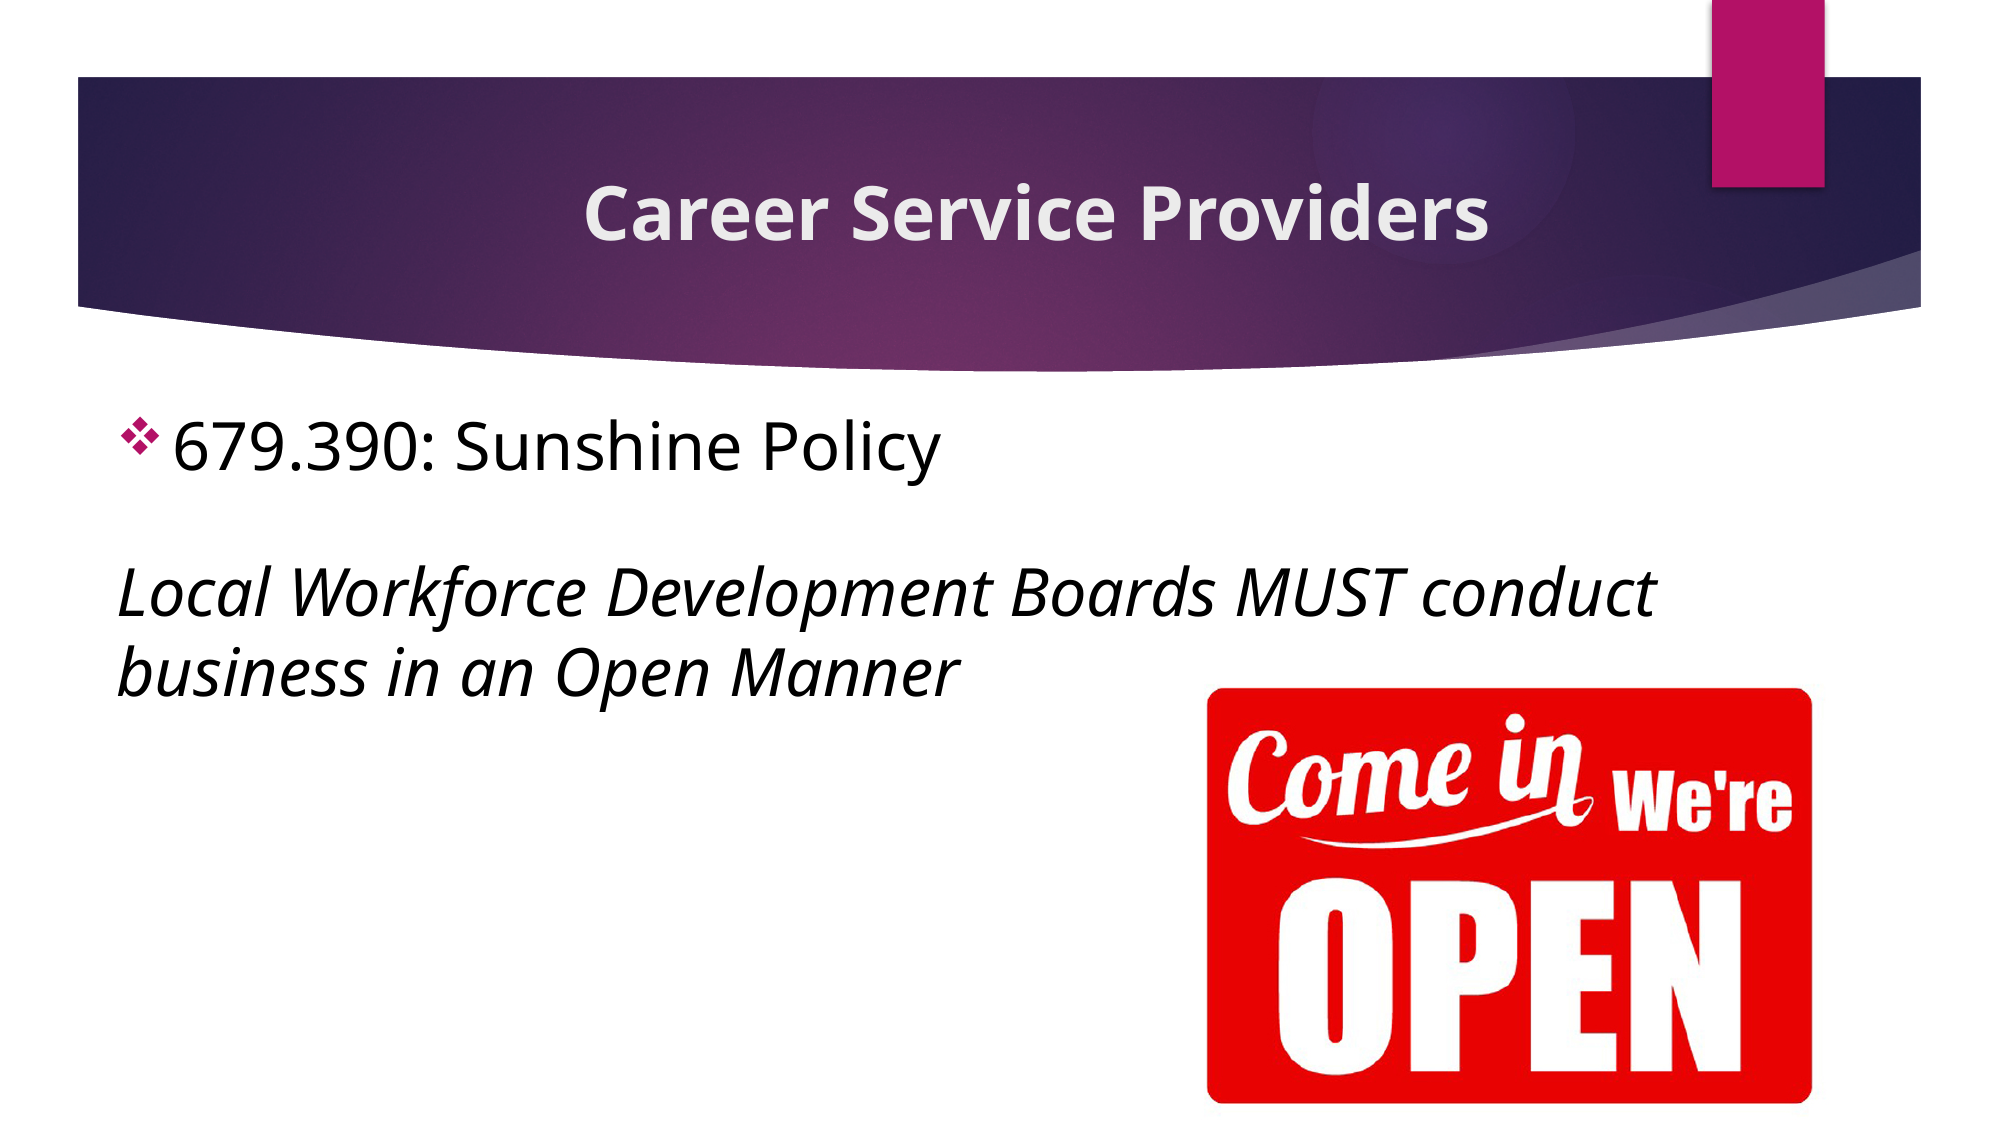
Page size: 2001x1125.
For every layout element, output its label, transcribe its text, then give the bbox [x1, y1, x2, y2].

picture [1186, 666, 1835, 1125]
list 679.390: Sunshine Policy Local Workforce Development Boards MUST conduct business in an Open Manner [101, 395, 1898, 1094]
title Career Service Providers [318, 152, 1756, 269]
